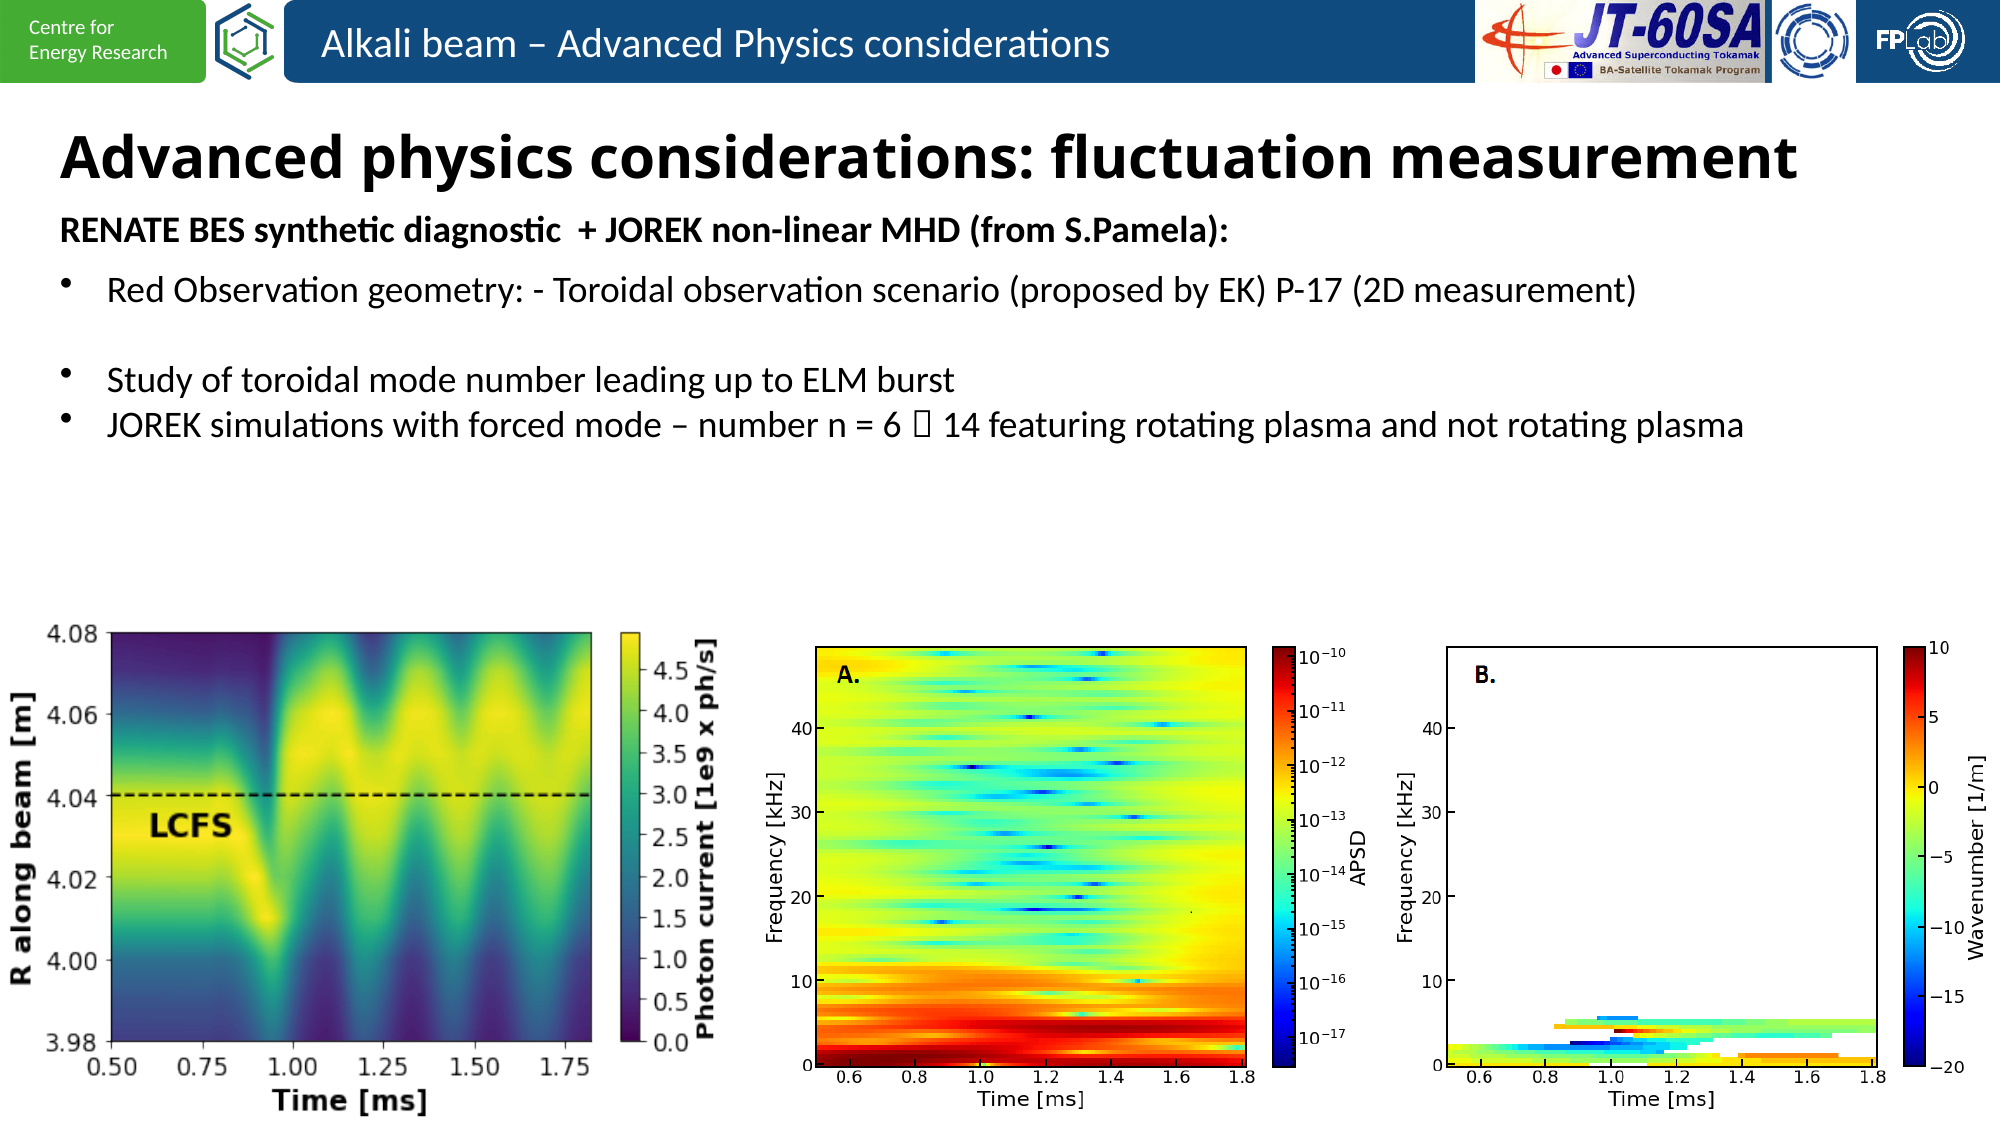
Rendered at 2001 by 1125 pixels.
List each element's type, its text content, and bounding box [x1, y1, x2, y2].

text_box RENATE BES synthetic diagnostic + JOREK non-linear MHD (from S.Pamela): [45, 197, 2000, 257]
picture [0, 610, 2000, 1125]
picture [284, 0, 2000, 83]
picture [0, 0, 206, 83]
text_box Advanced physics considerations: fluctuation measurement [45, 112, 1982, 198]
text_box Red Observation geometry: - Toroidal observation scenario (proposed by EK) P-17 (2D measurement) Study of toroidal mode number leading up to ELM burst JOREK simulations with forced mode – number n = 6  14 featuring rotating plasma and not rotating plasma [45, 257, 1967, 498]
picture [215, 3, 274, 80]
text_box Alkali beam – Advanced Physics considerations [306, 8, 1440, 73]
